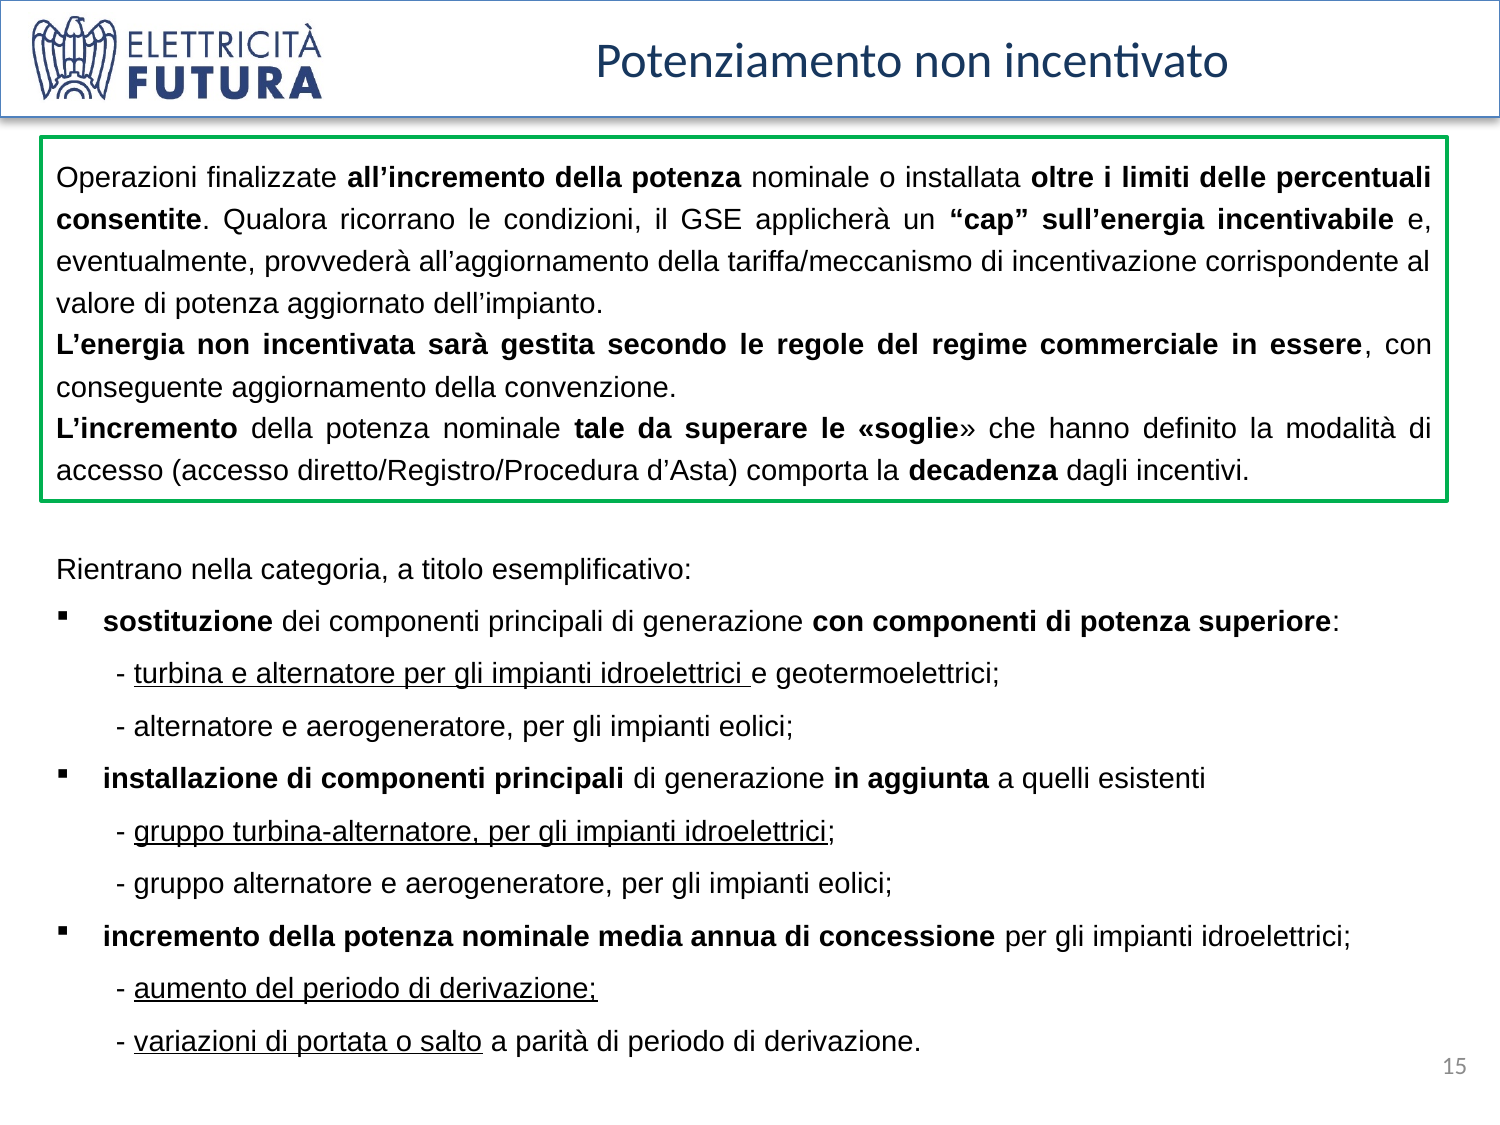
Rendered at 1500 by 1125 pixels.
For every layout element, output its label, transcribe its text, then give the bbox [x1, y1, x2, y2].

slide_number 15 [1132, 1034, 1483, 1095]
picture [28, 12, 324, 105]
text_box Potenziamento non incentivato [324, 1, 1500, 114]
text_box Rientrano nella categoria, a titolo esemplificativo: sostituzione dei componenti principali di generazione con componenti di potenza superiore: - turbina e alternatore per gli impianti idroelettrici e geotermoelettrici; - alternatore e aerogeneratore, per gli impianti eolici; installazione di componenti principali di generazione in aggiunta a quelli esistenti - gruppo turbina-alternatore, per gli impianti idroelettrici; - gruppo alternatore e aerogeneratore, per gli impianti eolici; incremento della potenza nominale media annua di concessione per gli impianti idroelettrici; - aumento del periodo di derivazione; - variazioni di portata o salto a parità di periodo di derivazione. [41, 525, 1447, 1065]
text_box Operazioni finalizzate all’incremento della potenza nominale o installata oltre i limiti delle percentuali consentite. Qualora ricorrano le condizioni, il GSE applicherà un “cap” sull’energia incentivabile e, eventualmente, provvederà all’aggiornamento della tariffa/meccanismo di incentivazione corrispondente al valore di potenza aggiornato dell’impianto. L’energia non incentivata sarà gestita secondo le regole del regime commerciale in essere, con conseguente aggiornamento della convenzione. L’incremento della potenza nominale tale da superare le «soglie» che hanno definito la modalità di accesso (accesso diretto/Registro/Procedura d’Asta) comporta la decadenza dagli incentivi. [39, 135, 1449, 503]
